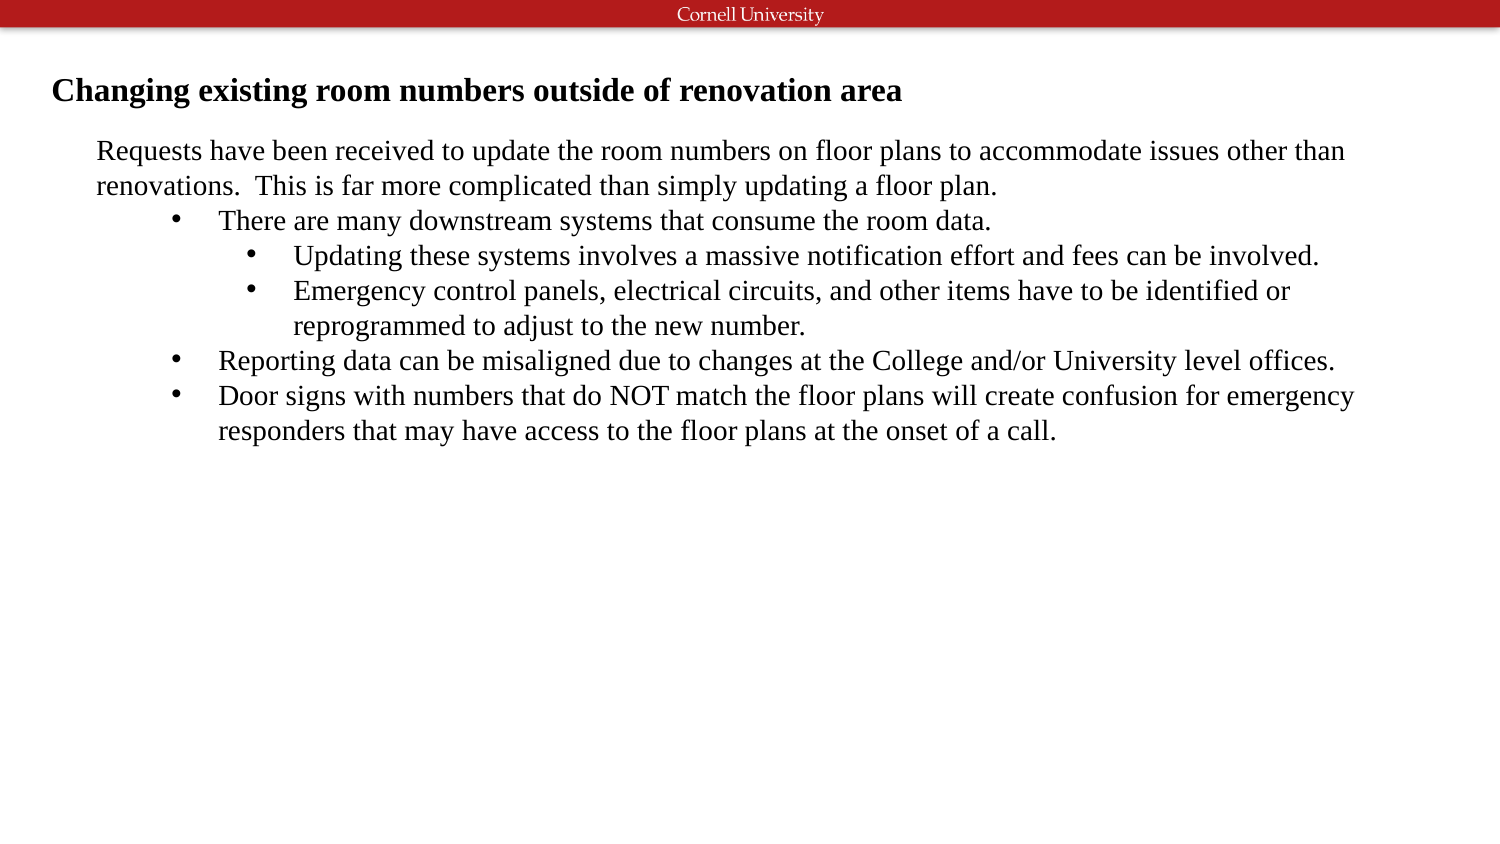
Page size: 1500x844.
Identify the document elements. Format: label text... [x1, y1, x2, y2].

text_box Changing existing room numbers outside of renovation area [36, 60, 1362, 115]
text_box Requests have been received to update the room numbers on floor plans to accommodate issues other than renovations. This is far more complicated than simply updating a floor plan. There are many downstream systems that consume the room data. Updating these systems involves a massive notification effort and fees can be involved. Emergency control panels, electrical circuits, and other items have to be identified or reprogrammed to adjust to the new number. Reporting data can be misaligned due to changes at the College and/or University level offices. Door signs with numbers that do NOT match the floor plans will create confusion for emergency responders that may have access to the floor plans at the onset of a call. [81, 123, 1419, 454]
picture [673, 0, 825, 43]
